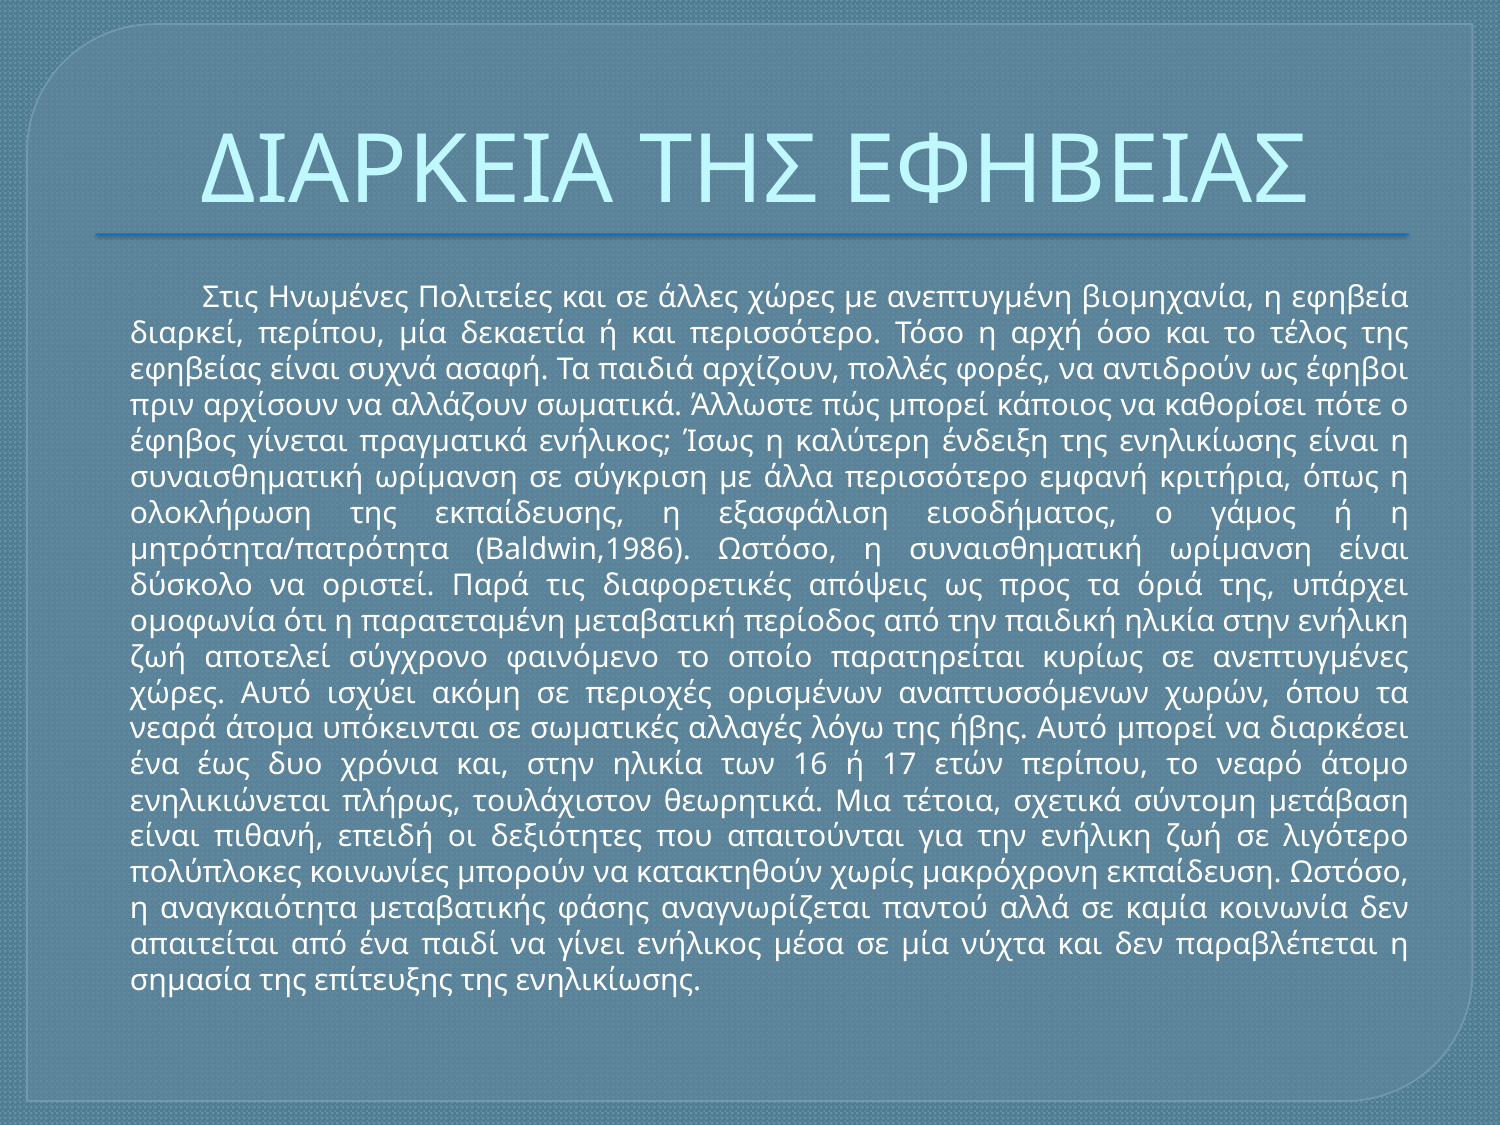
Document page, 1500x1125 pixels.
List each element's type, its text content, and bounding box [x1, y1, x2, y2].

title ΔΙΑΡΚΕΙΑ ΤΗΣ ΕΦΗΒΕΙΑΣ [75, 41, 1425, 230]
list Στις Ηνωμένες Πολιτείες και σε άλλες χώρες με ανεπτυγμένη βιομηχανία, η εφηβεία διαρκεί, περίπου, μία δεκαετία ή και περισσότερο. Τόσο η αρχή όσο και το τέλος της εφηβείας είναι συχνά ασαφή. Τα παιδιά αρχίζουν, πολλές φορές, να αντιδρούν ως έφηβοι πριν αρχίσουν να αλλάζουν σωματικά. Άλλωστε πώς μπορεί κάποιος να καθορίσει πότε ο έφηβος γίνεται πραγματικά ενήλικος; Ίσως η καλύτερη ένδειξη της ενηλικίωσης είναι η συναισθηματική ωρίμανση σε σύγκριση με άλλα περισσότερο εμφανή κριτήρια, όπως η ολοκλήρωση της εκπαίδευσης, η εξασφάλιση εισοδήματος, ο γάμος ή η μητρότητα/πατρότητα (Baldwin,1986). Ωστόσο, η συναισθηματική ωρίμανση είναι δύσκολο να οριστεί. Παρά τις διαφορετικές απόψεις ως προς τα όριά της, υπάρχει ομοφωνία ότι η παρατεταμένη μεταβατική περίοδος από την παιδική ηλικία στην ενήλικη ζωή αποτελεί σύγχρονο φαινόμενο το οποίο παρατηρείται κυρίως σε ανεπτυγμένες χώρες. Αυτό ισχύει ακόμη σε περιοχές ορισμένων αναπτυσσόμενων χωρών, όπου τα νεαρά άτομα υπόκεινται σε σωματικές αλλαγές λόγω της ήβης. Αυτό μπορεί να διαρκέσει ένα έως δυο χρόνια και, στην ηλικία των 16 ή 17 ετών περίπου, το νεαρό άτομο ενηλικιώνεται πλήρως, τουλάχιστον θεωρητικά. Μια τέτοια, σχετικά σύντομη μετάβαση είναι πιθανή, επειδή οι δεξιότητες που απαιτούνται για την ενήλικη ζωή σε λιγότερο πολύπλοκες κοινωνίες μπορούν να κατακτηθούν χωρίς μακρόχρονη εκπαίδευση. Ωστόσο, η αναγκαιότητα μεταβατικής φάσης αναγνωρίζεται παντού αλλά σε καμία κοινωνία δεν απαιτείται από ένα παιδί να γίνει ενήλικος μέσα σε μία νύχτα και δεν παραβλέπεται η σημασία της επίτευξης της ενηλικίωσης. [75, 270, 1425, 1013]
